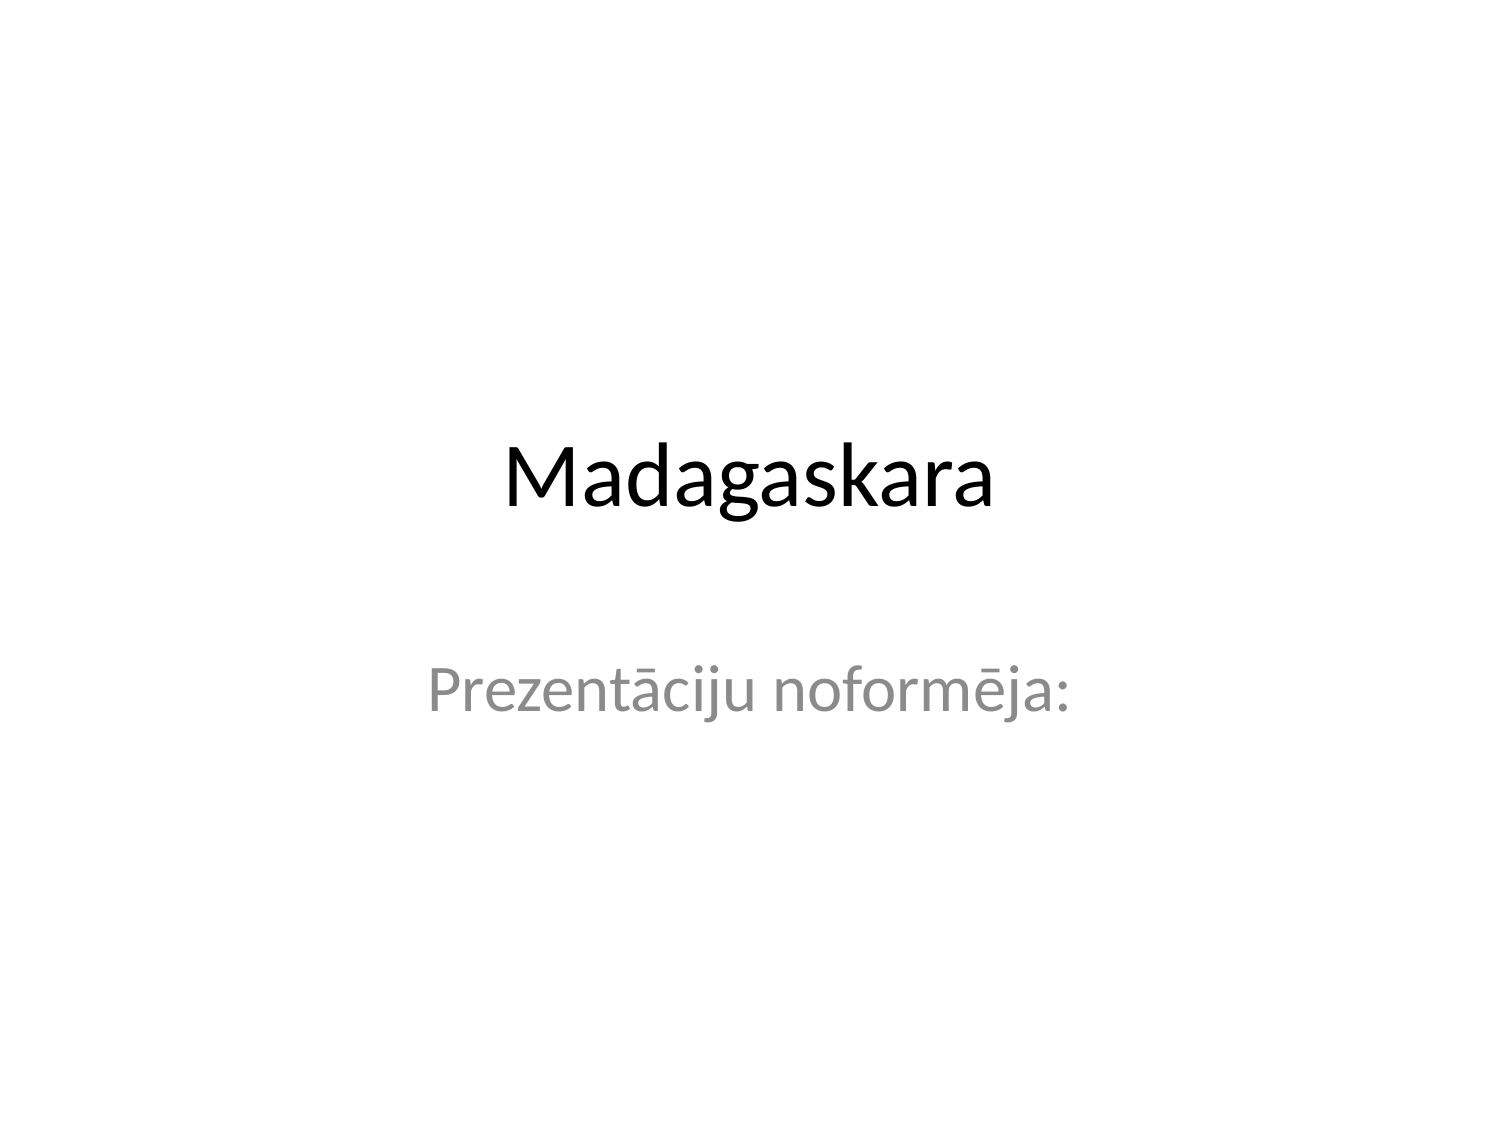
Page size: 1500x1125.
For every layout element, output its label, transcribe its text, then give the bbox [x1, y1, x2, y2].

title Madagaskara [112, 349, 1388, 591]
subtitle Prezentāciju noformēja: [225, 637, 1275, 925]
